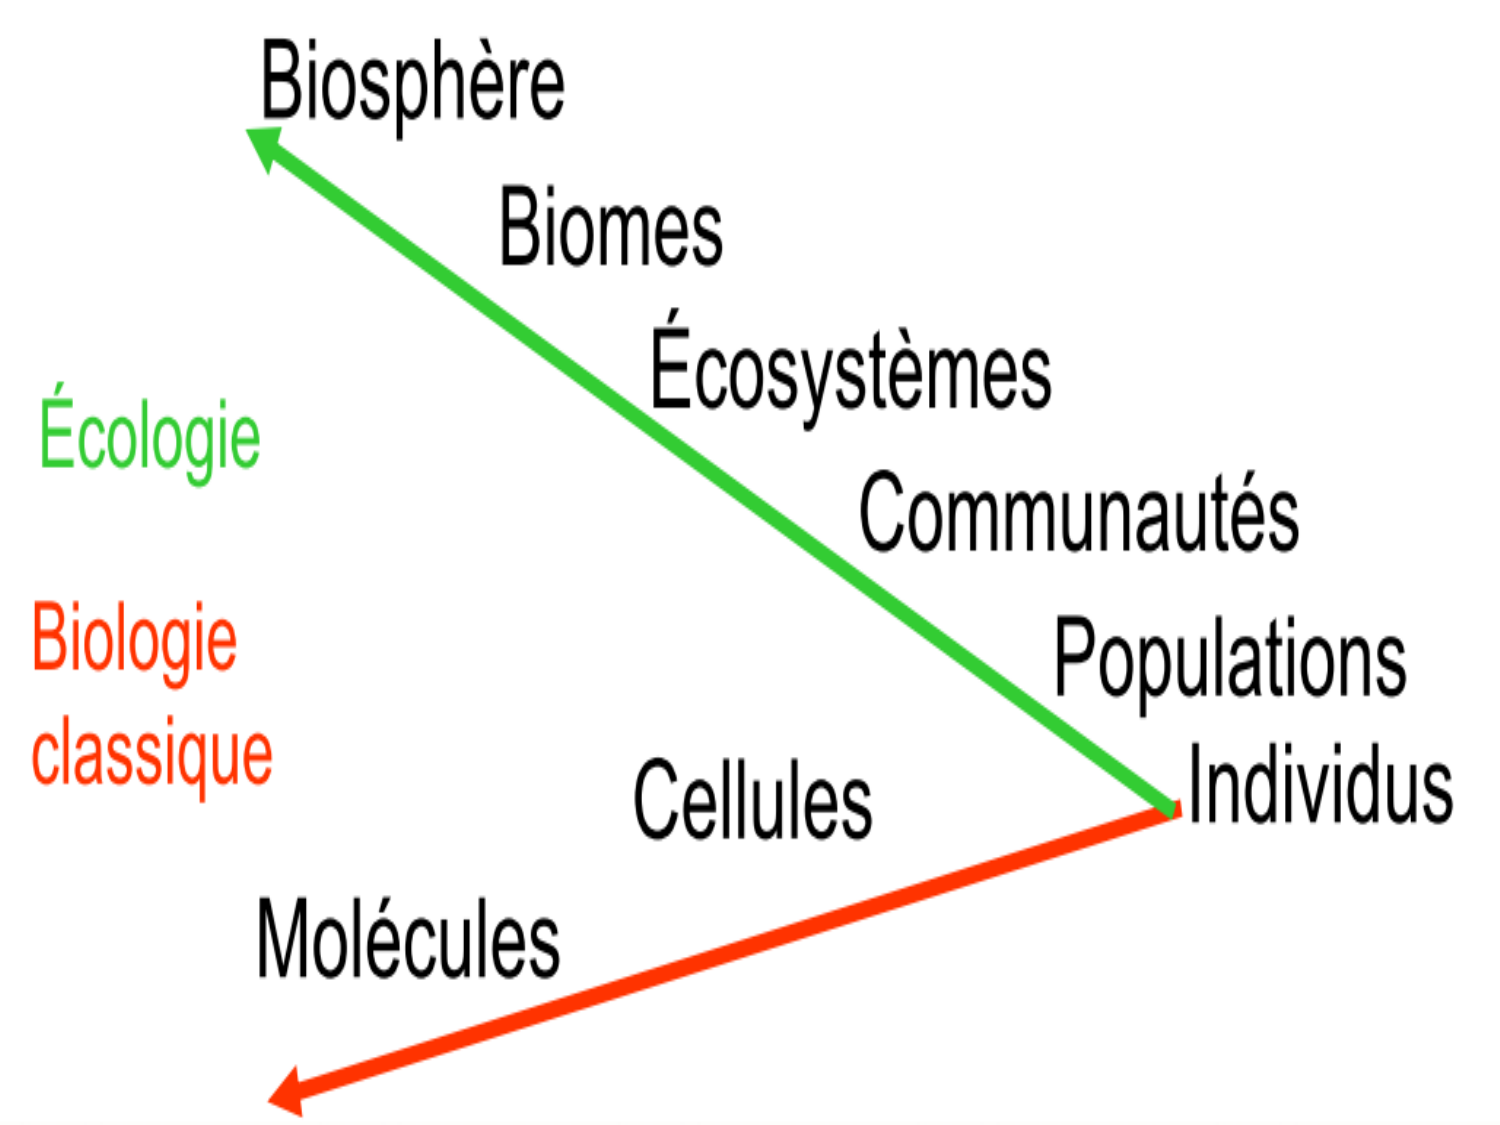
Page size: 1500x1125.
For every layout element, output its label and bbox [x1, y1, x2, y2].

list [0, 0, 1500, 1125]
